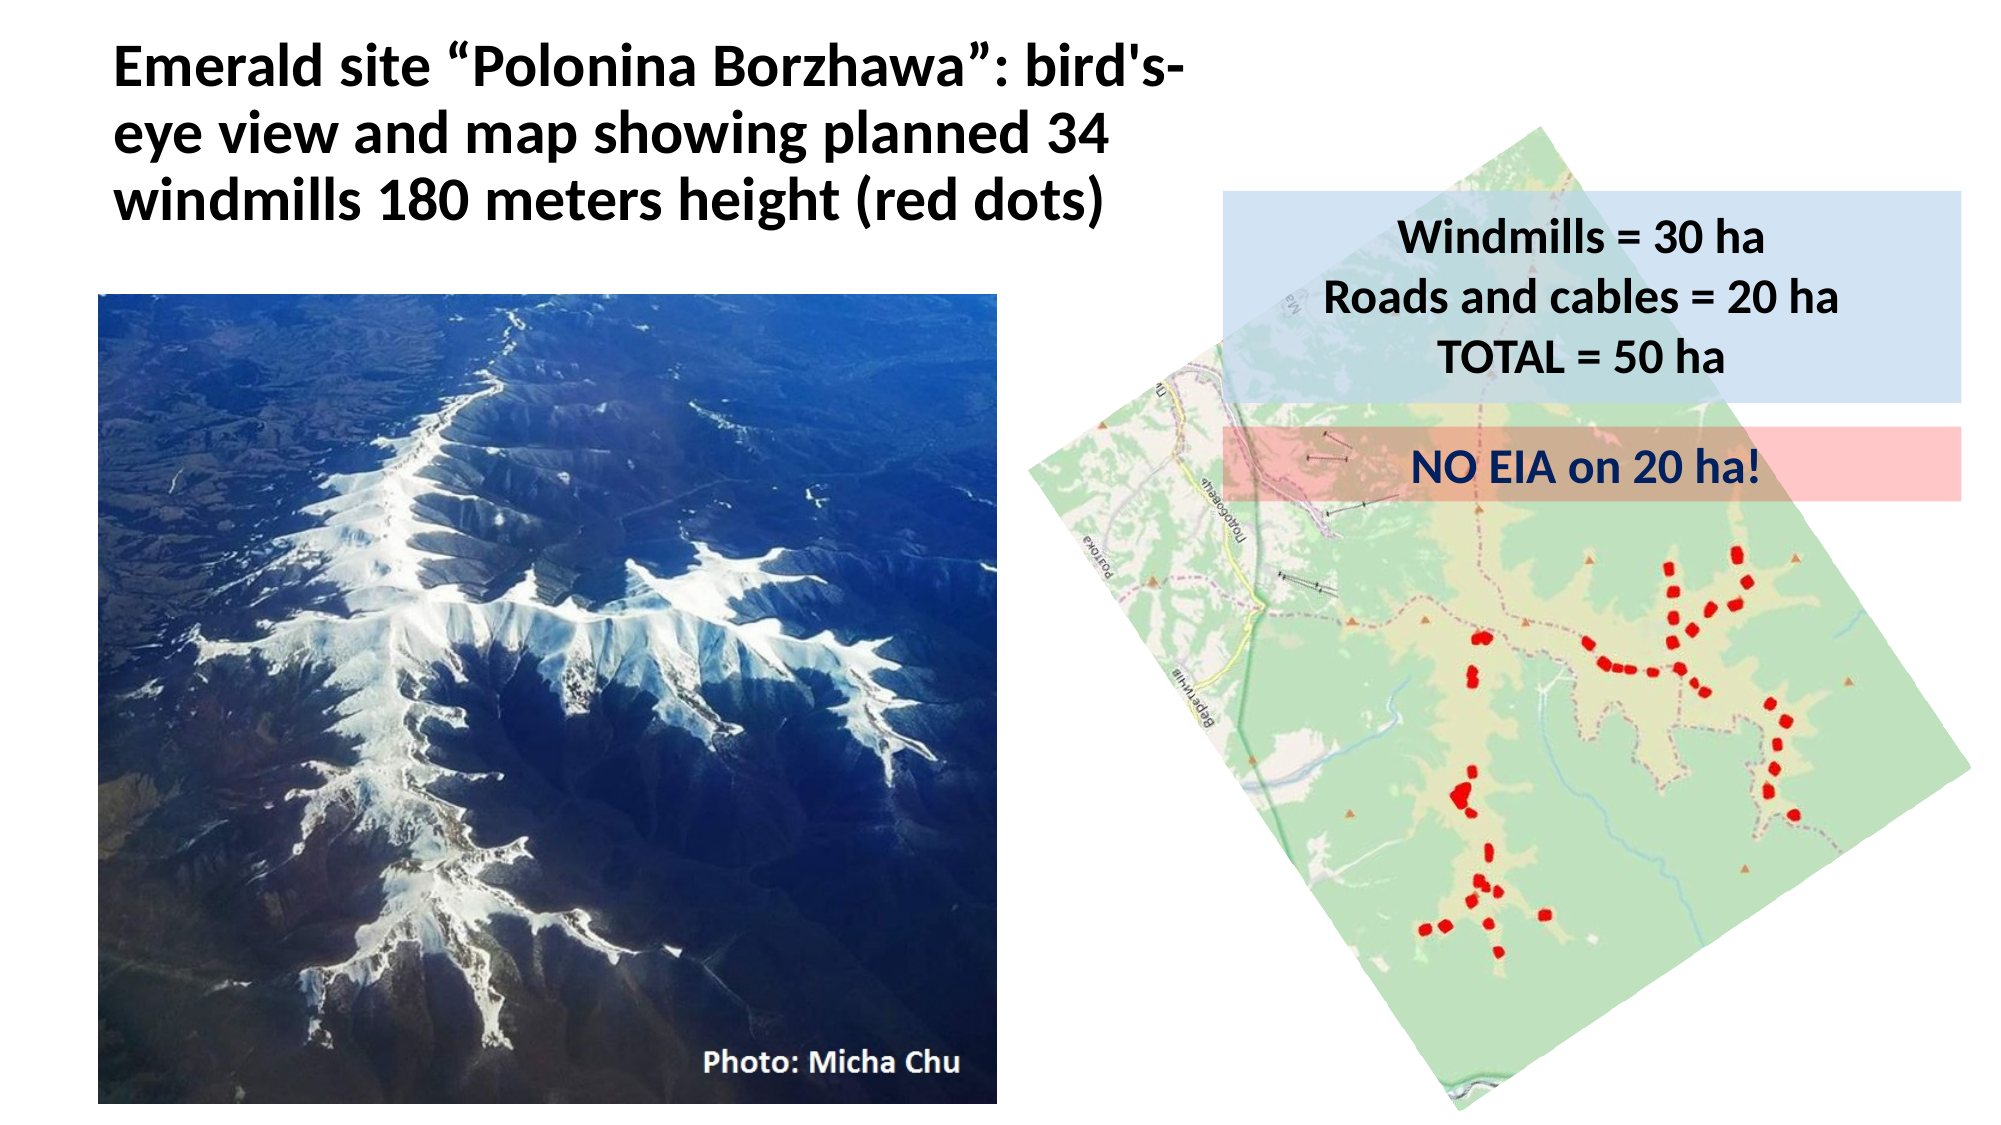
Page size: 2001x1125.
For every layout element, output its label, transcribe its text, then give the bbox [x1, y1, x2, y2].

picture [1336, 927, 1733, 1111]
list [1112, 309, 1886, 927]
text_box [1212, 190, 1962, 404]
picture [98, 294, 997, 1104]
picture [1447, 127, 1582, 190]
title Emerald site “Polonina Borzhawa”: bird's-eye view and map showing planned 34 windmills 180 meters height (red dots) [98, 0, 1271, 267]
picture [1886, 641, 1971, 825]
picture [1028, 415, 1112, 594]
text_box NO EIA on 20 ha! [1886, 426, 1962, 502]
